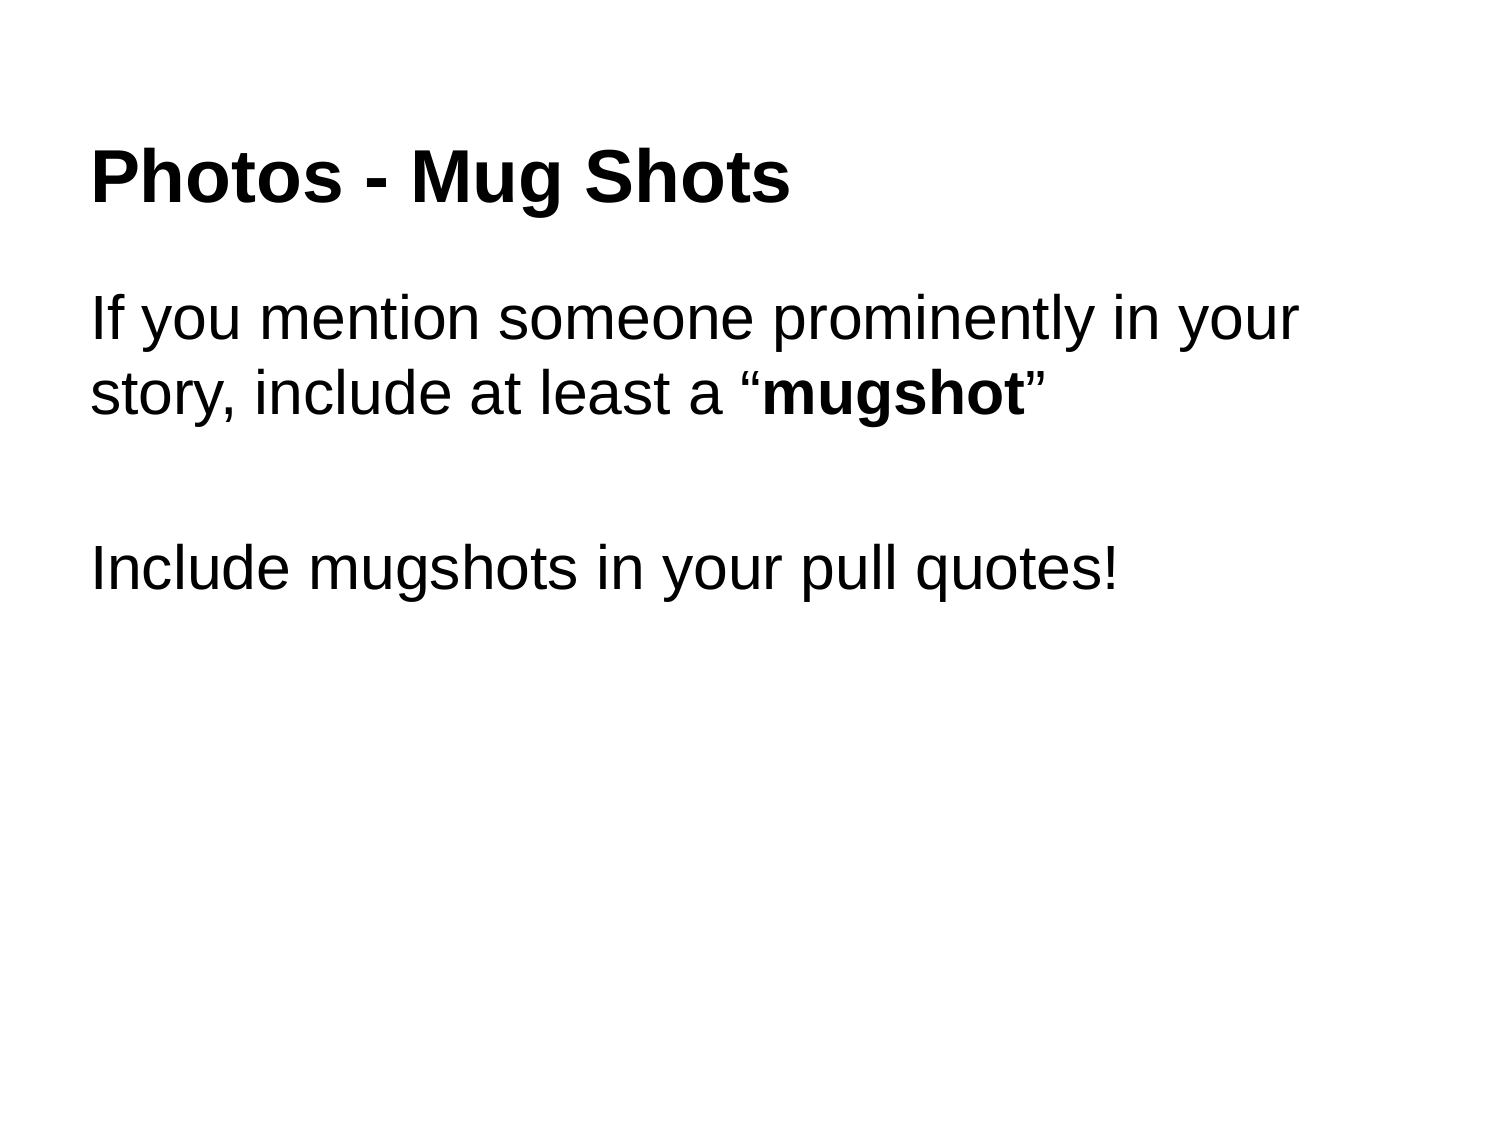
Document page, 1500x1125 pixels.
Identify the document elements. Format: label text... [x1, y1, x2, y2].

title Photos - Mug Shots [75, 45, 1425, 233]
list If you mention someone prominently in your story, include at least a “mugshot” Include mugshots in your pull quotes! [75, 262, 1425, 1078]
